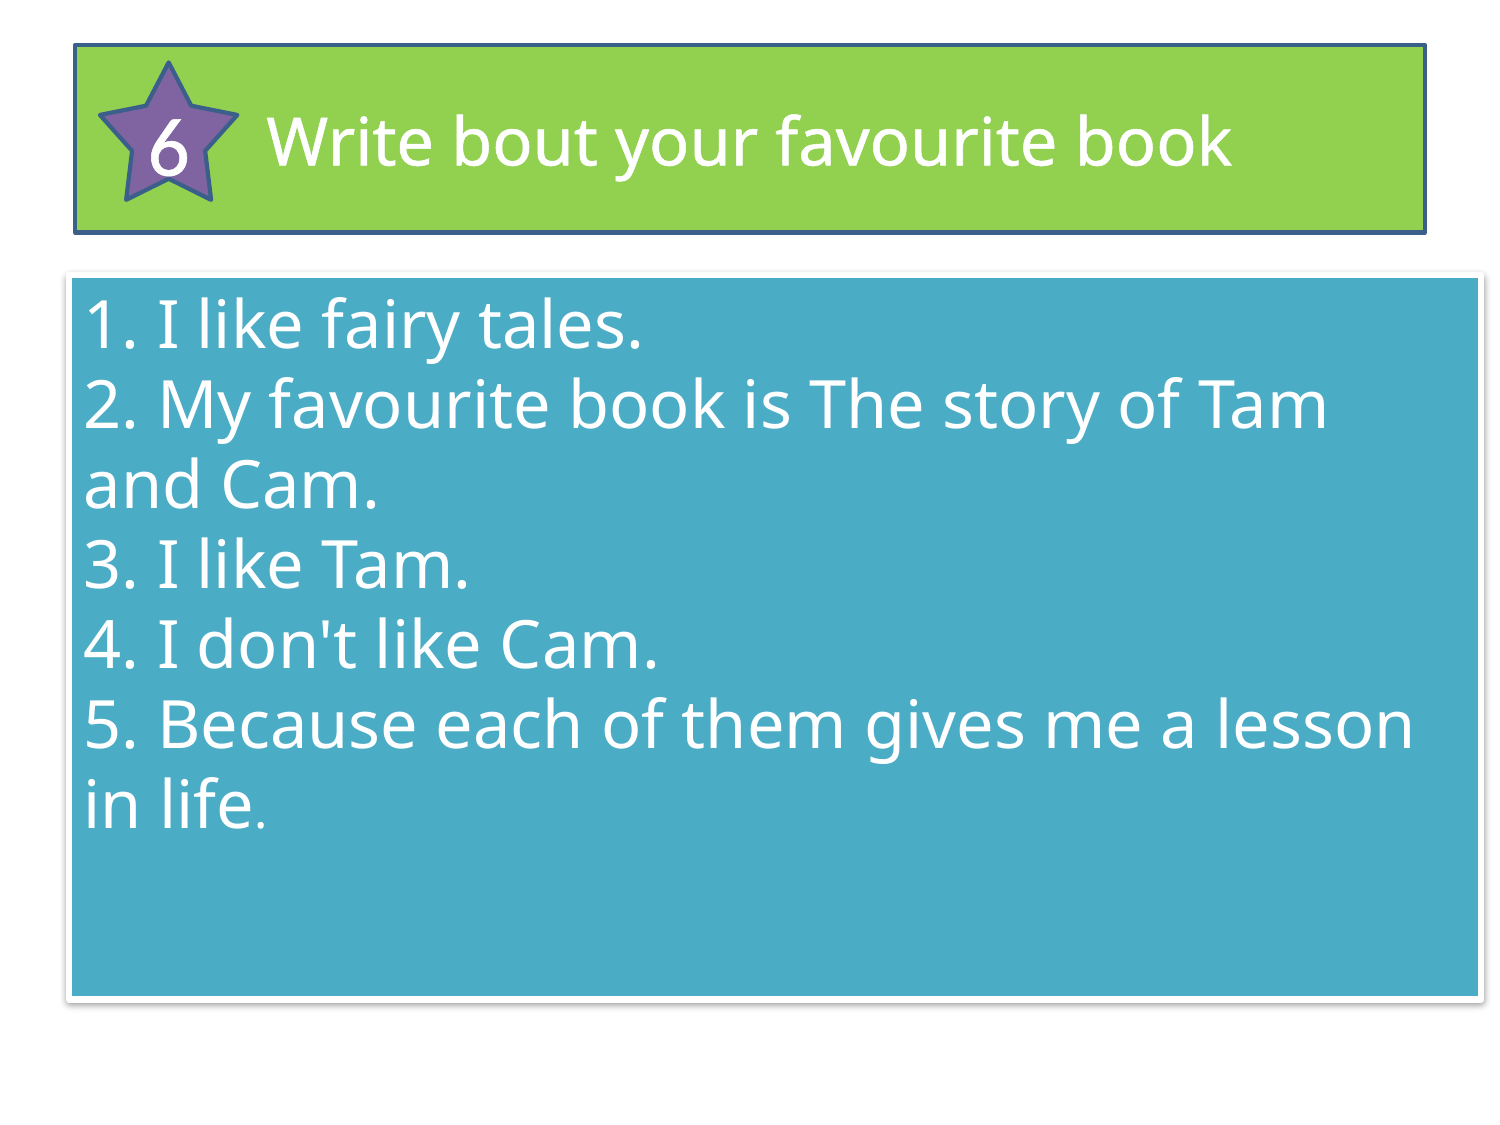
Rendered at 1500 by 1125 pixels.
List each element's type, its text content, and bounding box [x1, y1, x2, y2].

text_box 1. I like fairy tales. 2. My favourite book is The story of Tam and Cam. 3. I like Tam. 4. I don't like Cam. 5. Because each of them gives me a lesson in life. [66, 272, 1484, 1003]
title Write bout your favourite book [73, 43, 1427, 235]
text_box 6 [97, 60, 240, 202]
